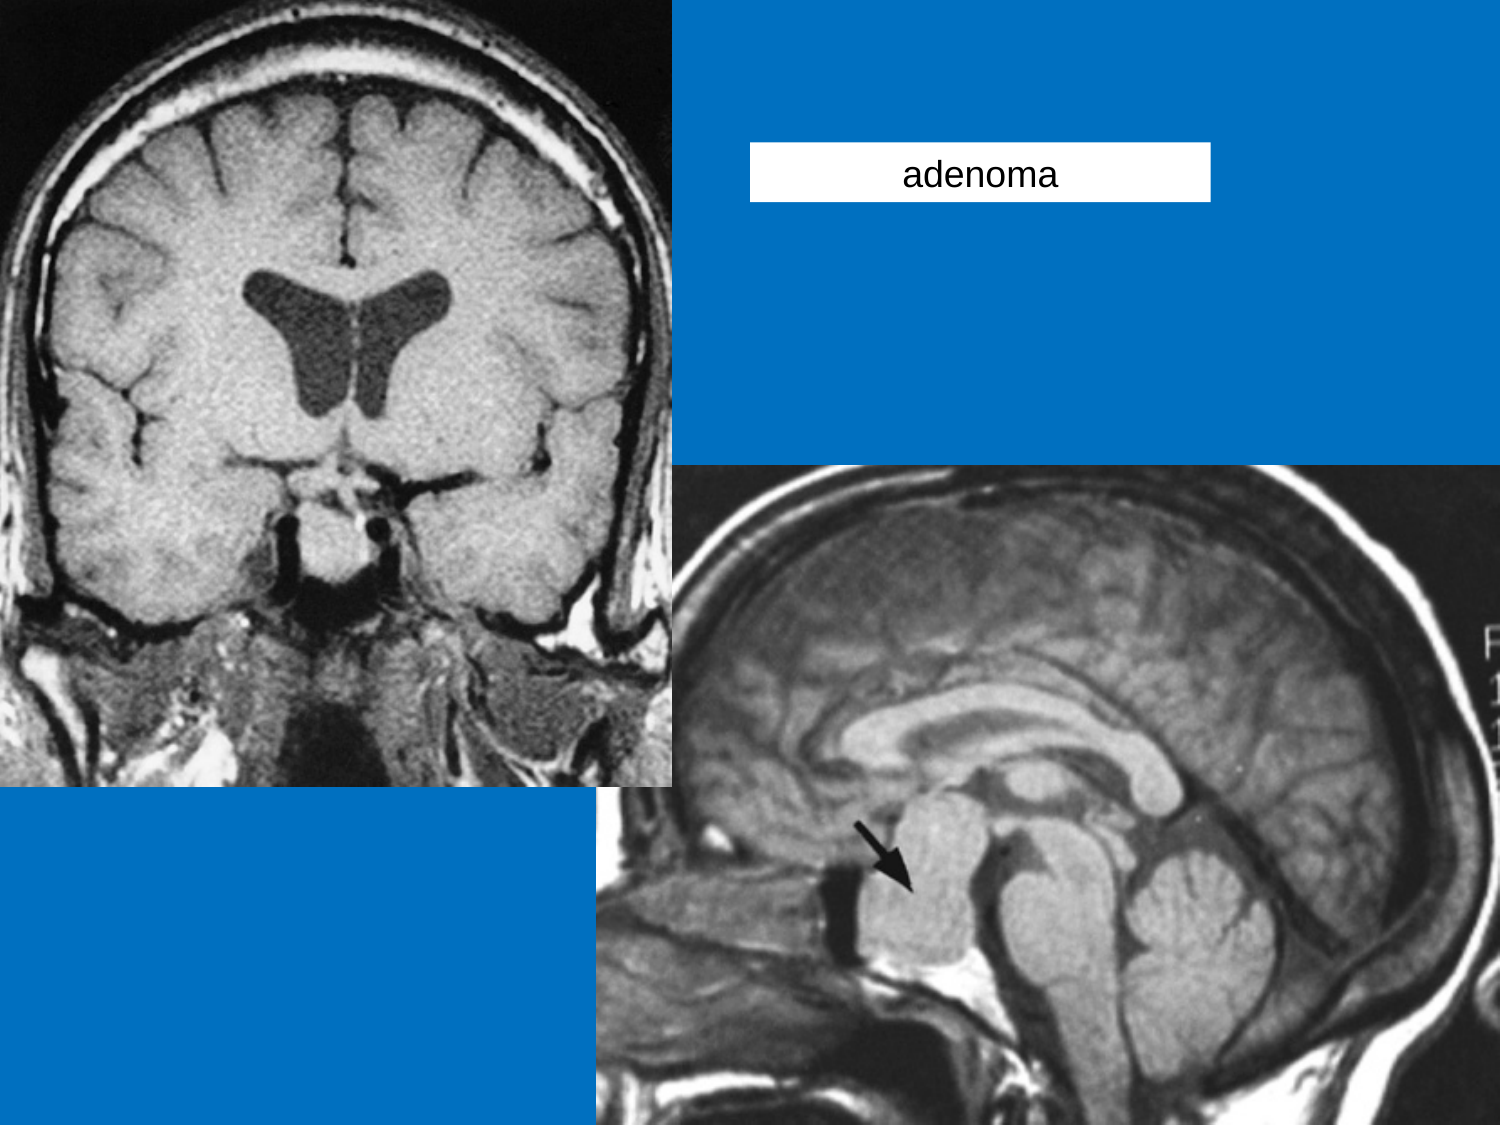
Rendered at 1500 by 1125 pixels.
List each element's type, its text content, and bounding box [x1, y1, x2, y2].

text_box adenoma [750, 142, 1211, 203]
picture [0, 0, 1500, 1125]
